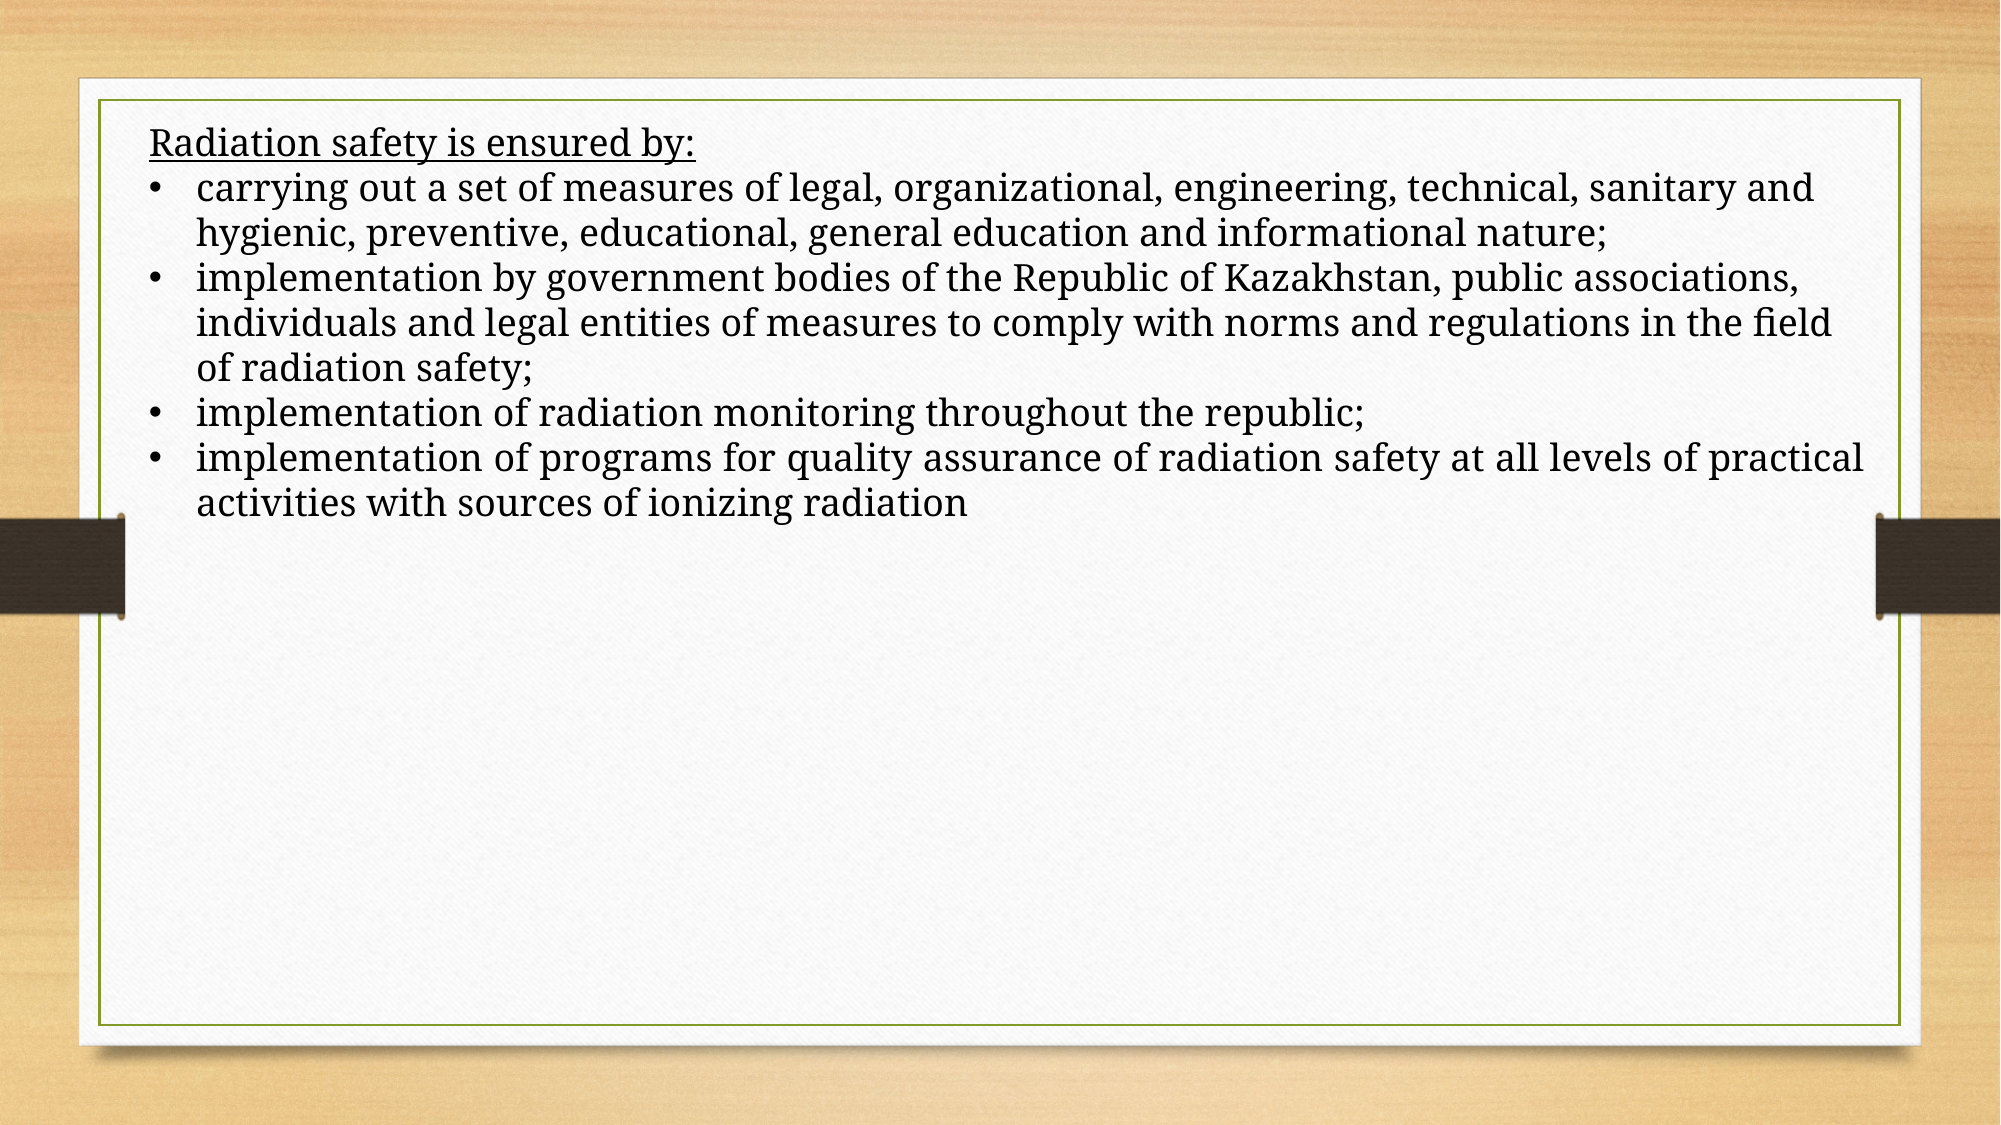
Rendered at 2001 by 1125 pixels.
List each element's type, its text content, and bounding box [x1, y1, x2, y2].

picture [0, 0, 2001, 1125]
text_box Radiation safety is ensured by: carrying out a set of measures of legal, organizational, engineering, technical, sanitary and hygienic, preventive, educational, general education and informational nature; implementation by government bodies of the Republic of Kazakhstan, public associations, individuals and legal entities of measures to comply with norms and regulations in the field of radiation safety; implementation of radiation monitoring throughout the republic; implementation of programs for quality assurance of radiation safety at all levels of practical activities with sources of ionizing radiation [134, 111, 1881, 532]
